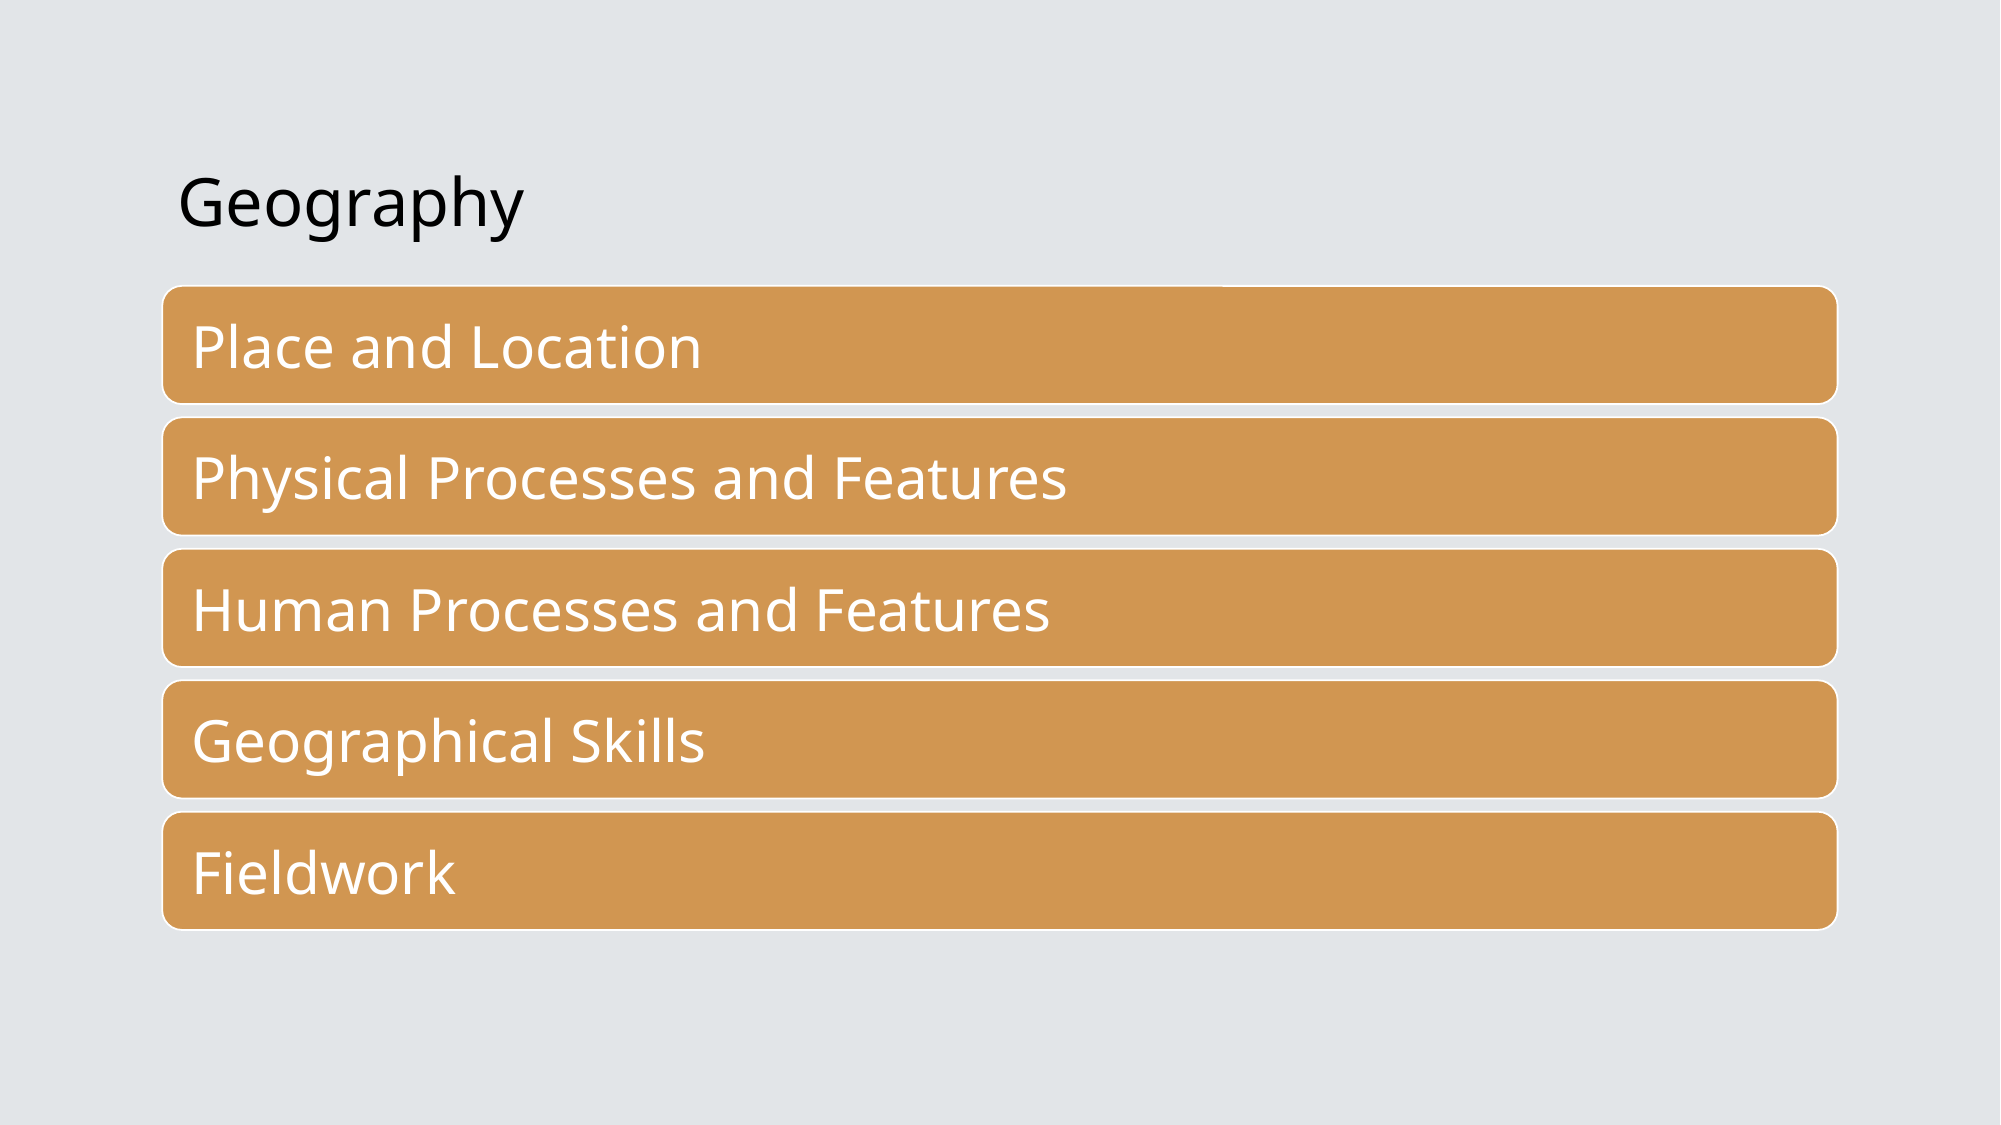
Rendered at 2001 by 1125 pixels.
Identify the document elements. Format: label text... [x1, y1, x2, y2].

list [161, 276, 1838, 940]
title Geography [162, 64, 1838, 248]
